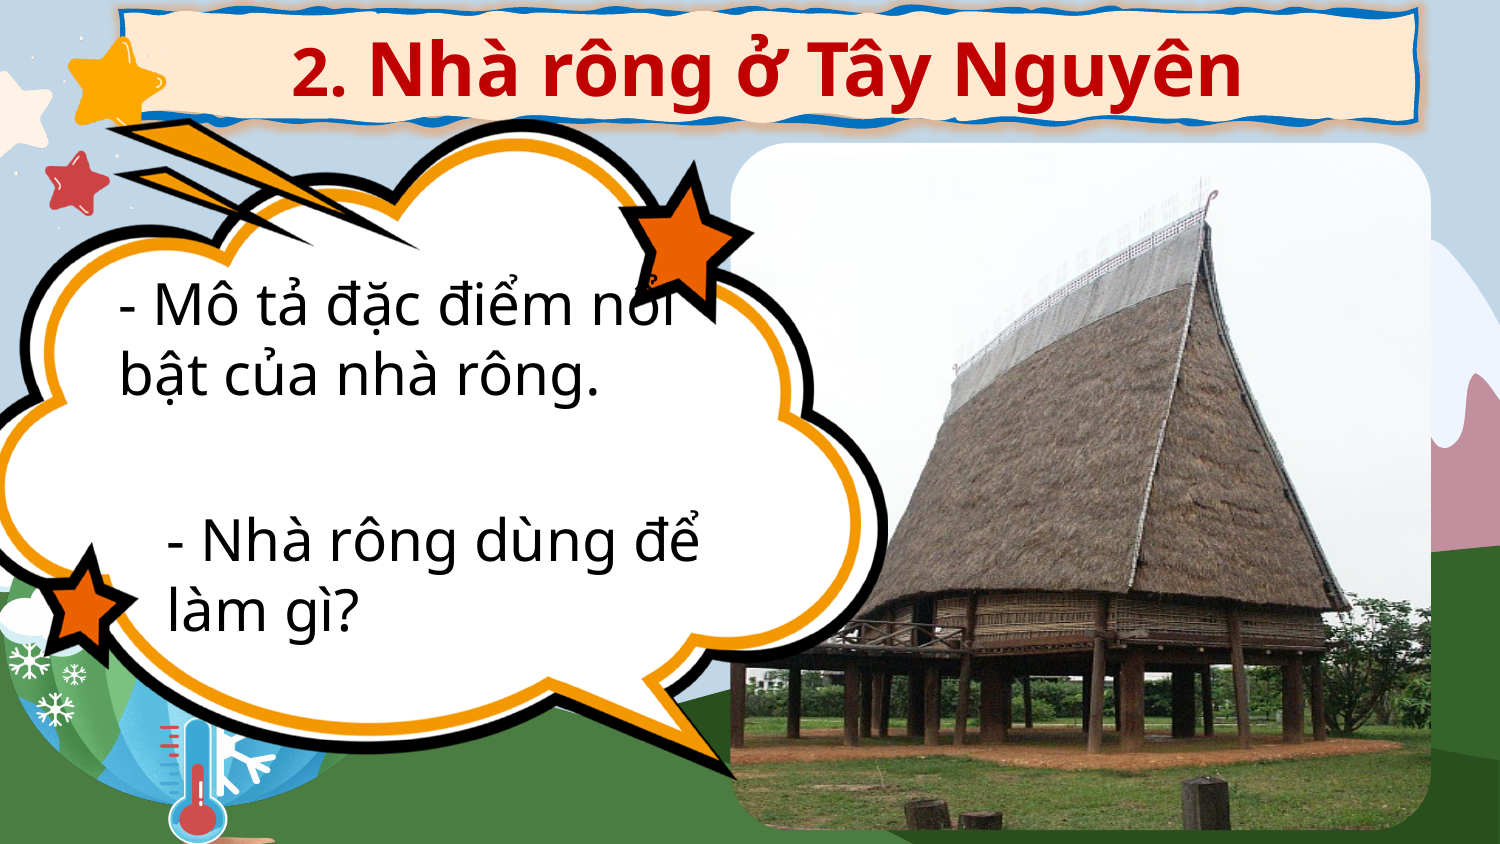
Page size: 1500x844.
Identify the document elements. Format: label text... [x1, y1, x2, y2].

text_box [0, 0, 974, 844]
text_box 2. Nhà rông ở Tây Nguyên [978, 10, 1416, 123]
picture [974, 142, 1432, 831]
